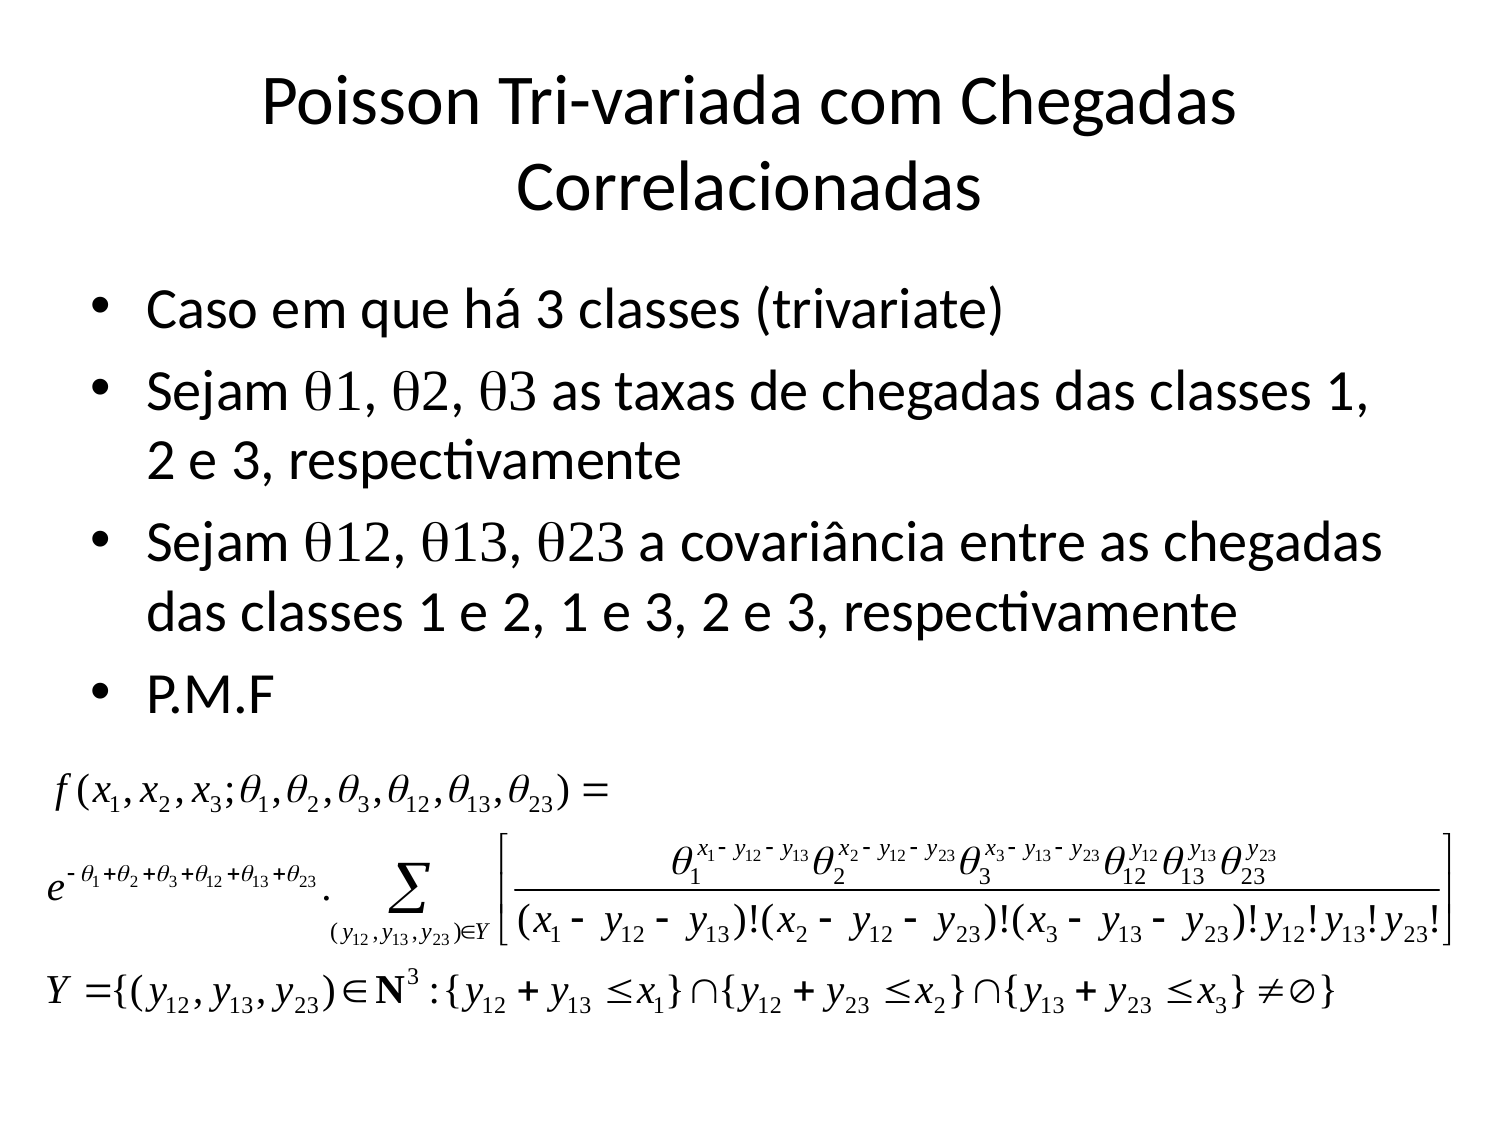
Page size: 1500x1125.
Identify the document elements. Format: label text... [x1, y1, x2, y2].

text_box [40, 763, 1465, 1024]
list Caso em que há 3 classes (trivariate) Sejam q1, q2, q3 as taxas de chegadas das classes 1, 2 e 3, respectivamente Sejam q12, q13, q23 a covariância entre as chegadas das classes 1 e 2, 1 e 3, 2 e 3, respectivamente P.M.F [75, 262, 1425, 761]
title Poisson Tri-variada com Chegadas Correlacionadas [75, 45, 1425, 233]
